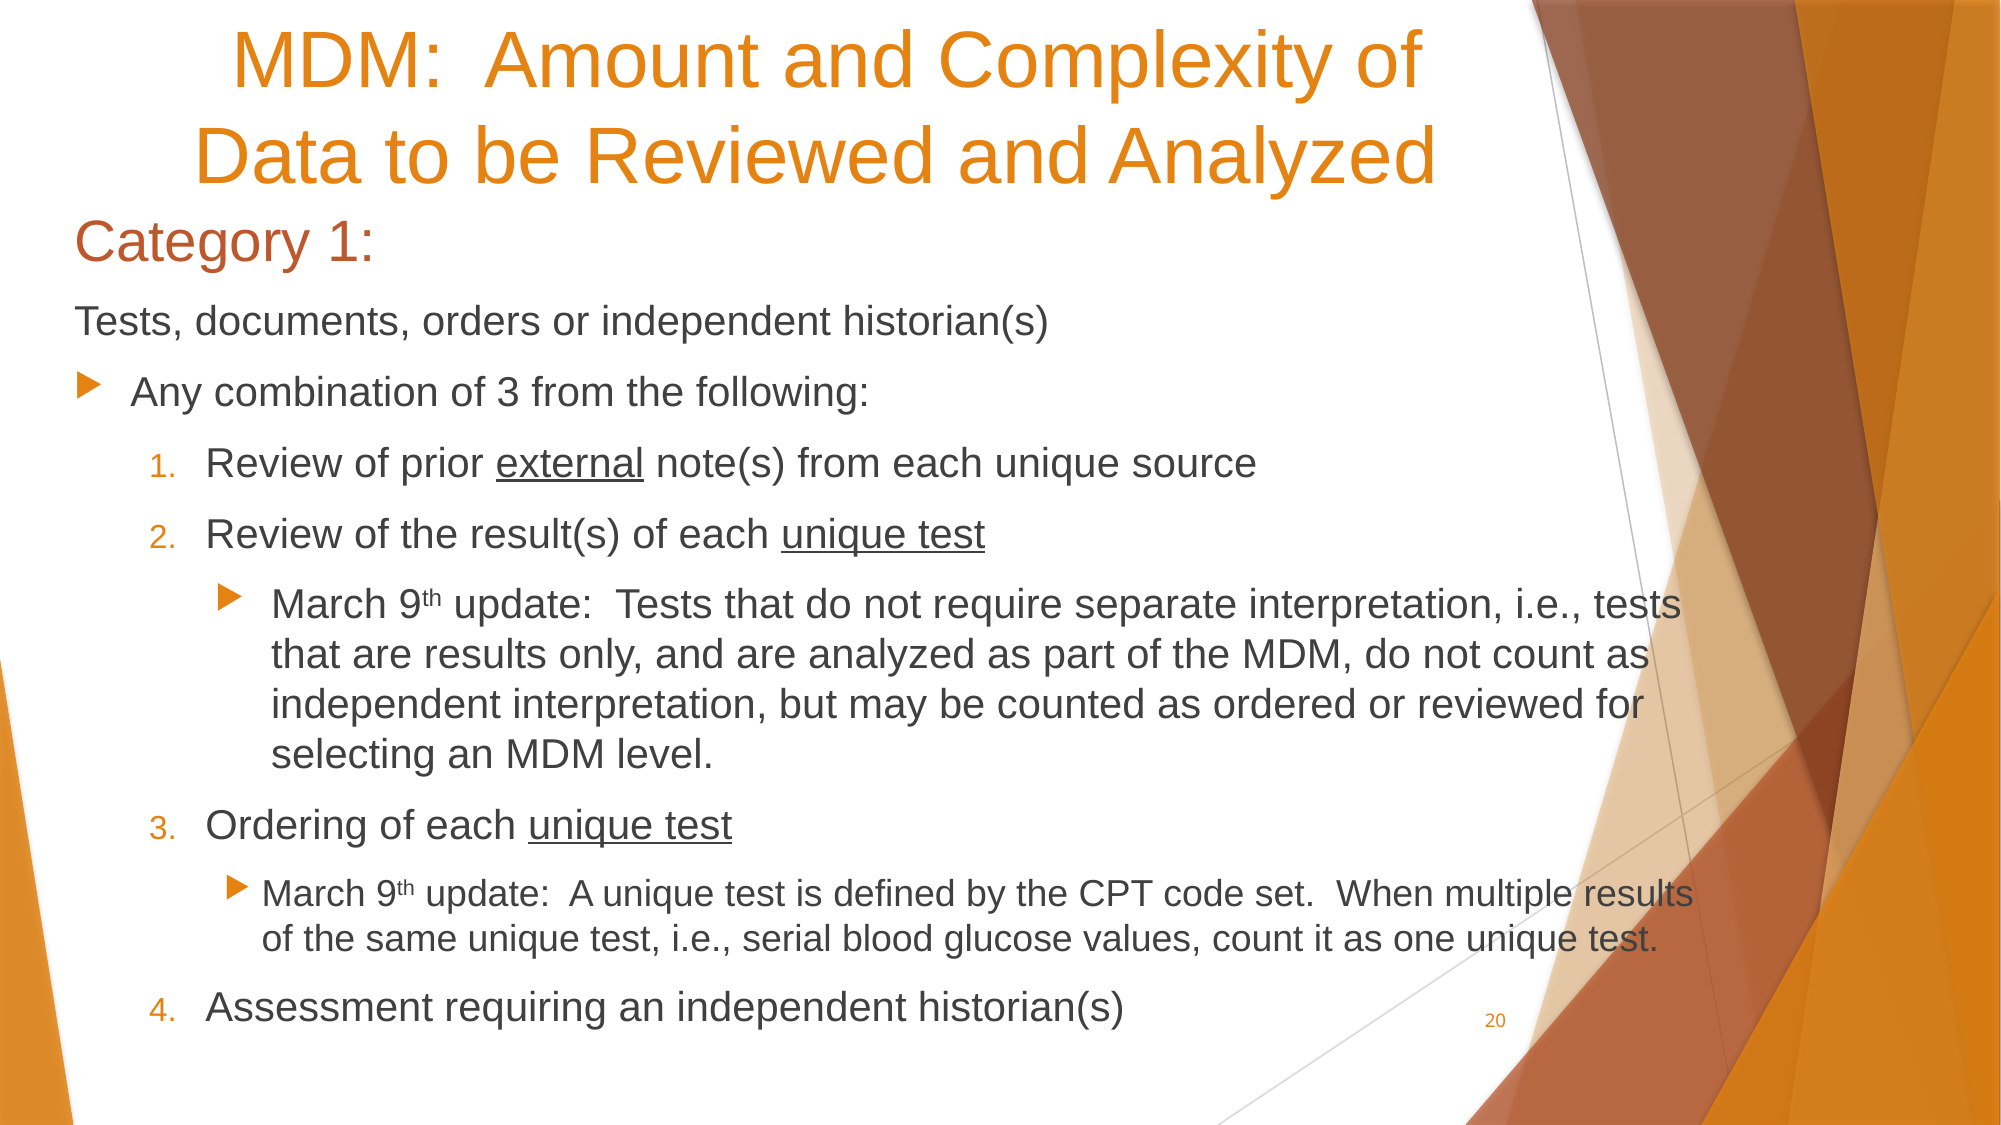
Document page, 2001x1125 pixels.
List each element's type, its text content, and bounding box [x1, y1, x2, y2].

title MDM: Amount and Complexity of Data to be Reviewed and Analyzed [111, 0, 1522, 195]
list Category 1: Tests, documents, orders or independent historian(s) Any combination of 3 from the following: Review of prior external note(s) from each unique source Review of the result(s) of each unique test March 9th update: Tests that do not require separate interpretation, i.e., tests that are results only, and are analyzed as part of the MDM, do not count as independent interpretation, but may be counted as ordered or reviewed for selecting an MDM level. Ordering of each unique test March 9th update: A unique test is defined by the CPT code set. When multiple results of the same unique test, i.e., serial blood glucose values, count it as one unique test. Assessment requiring an independent historian(s) [59, 195, 1719, 1125]
slide_number 20 [1409, 991, 1522, 1051]
